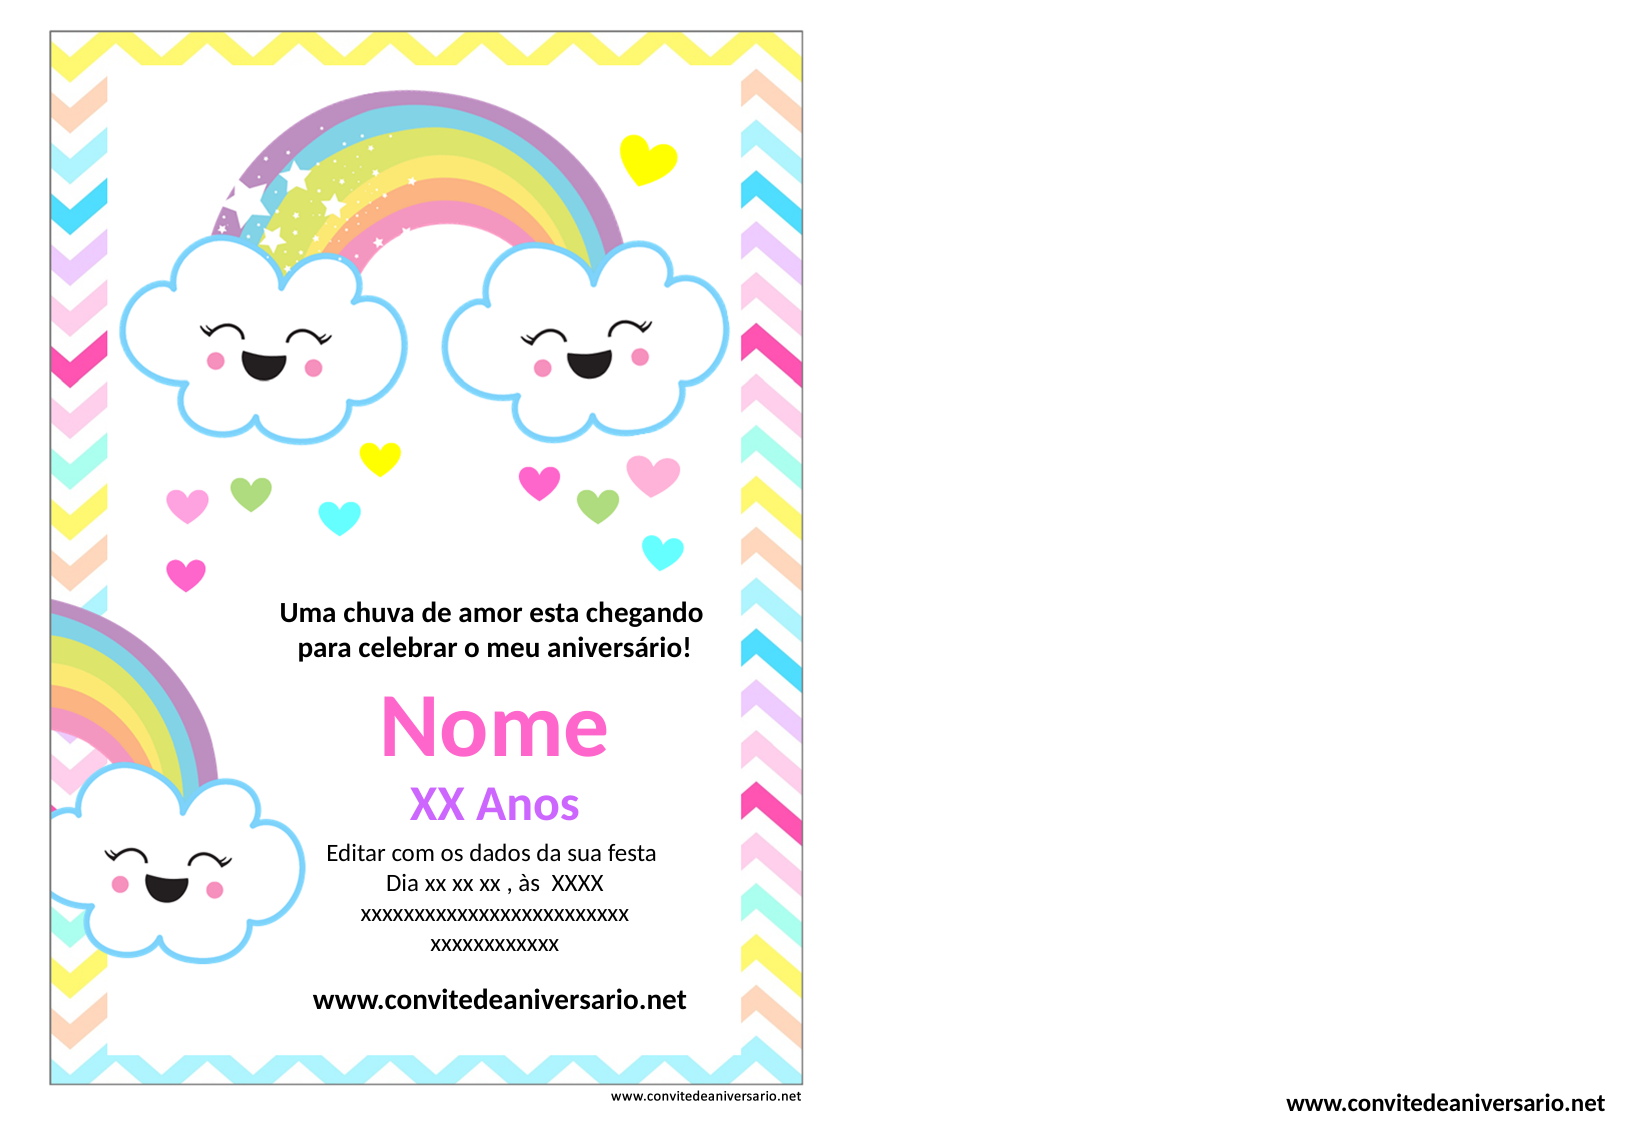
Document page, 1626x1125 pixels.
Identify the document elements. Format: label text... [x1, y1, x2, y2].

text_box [27, 16, 825, 1109]
text_box www.convitedeaniversario.net [1271, 1079, 1622, 1125]
